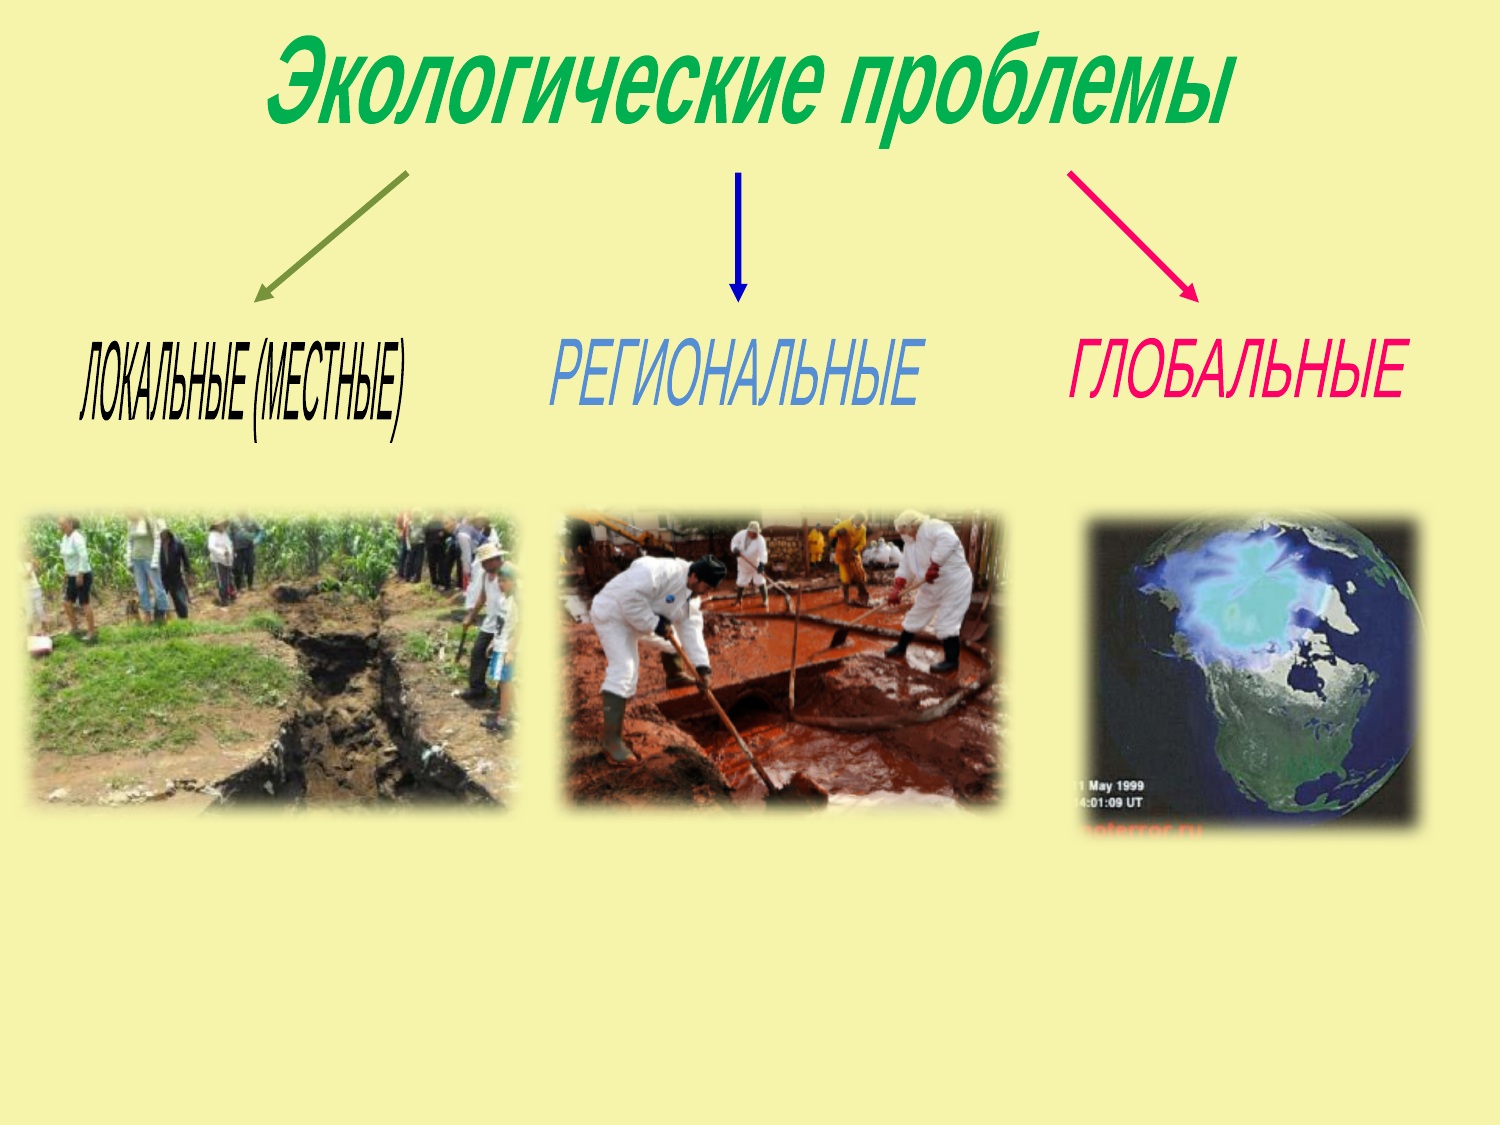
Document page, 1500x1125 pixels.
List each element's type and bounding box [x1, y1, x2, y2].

text_box [253, 172, 408, 303]
picture [1068, 501, 1436, 847]
picture [546, 500, 1017, 824]
text_box [732, 172, 745, 303]
picture [13, 501, 529, 824]
text_box [1068, 172, 1199, 303]
